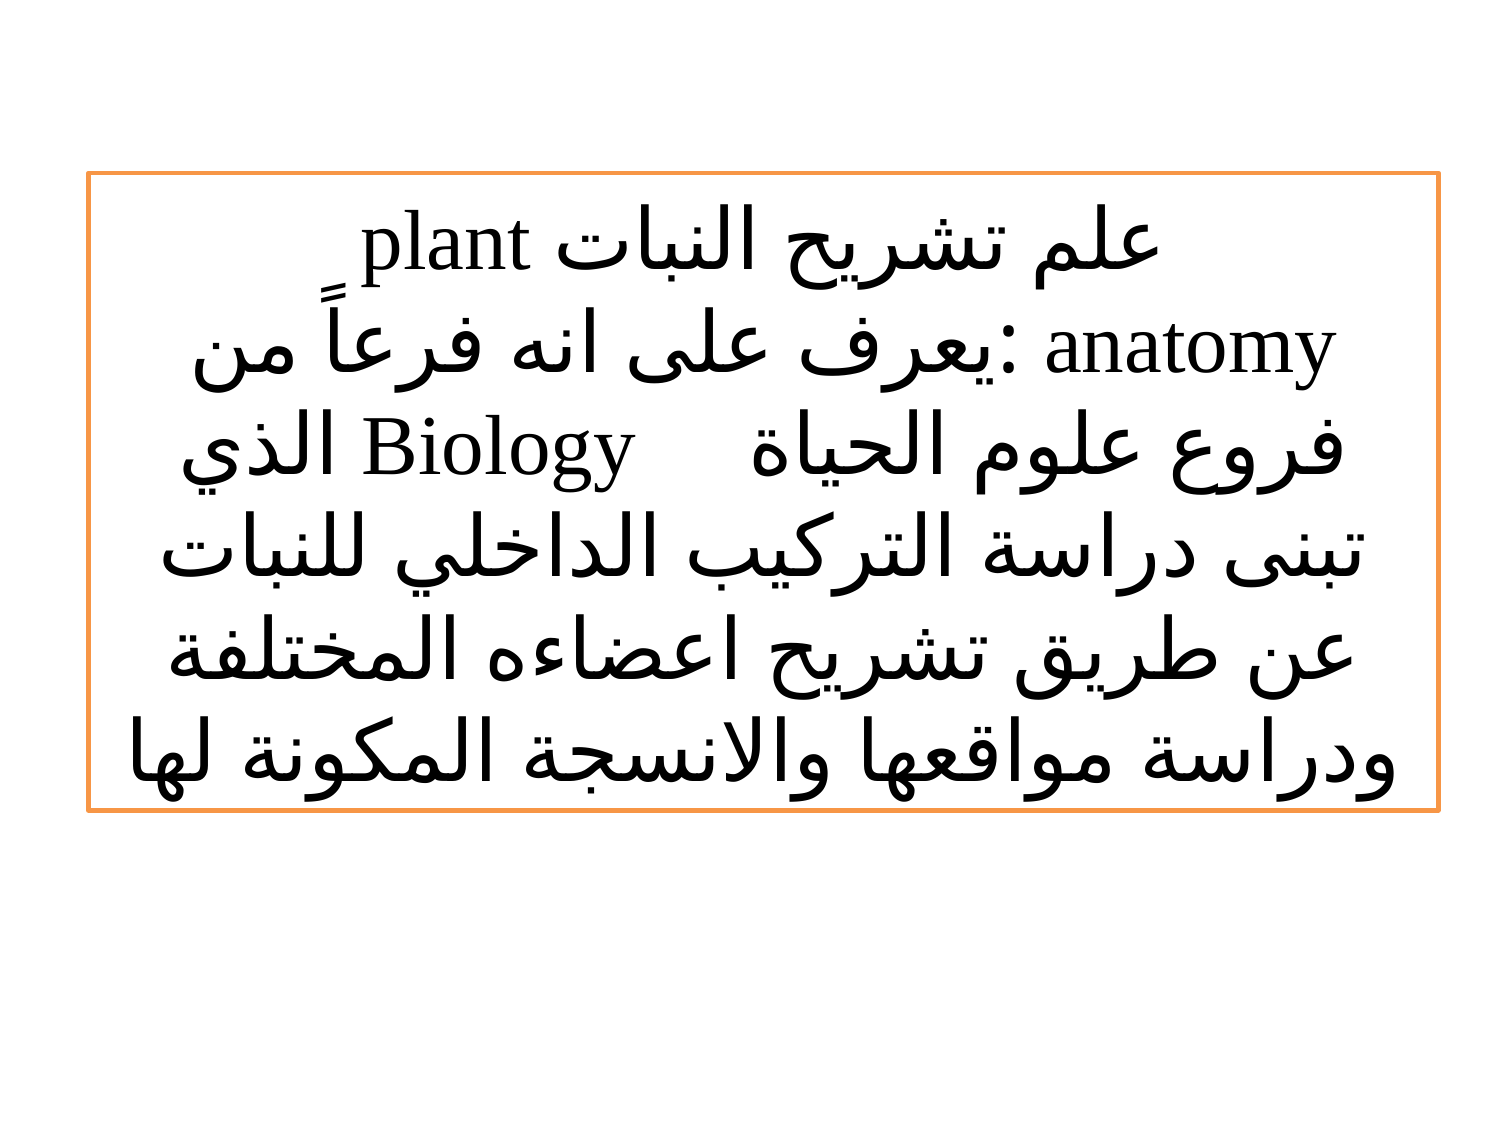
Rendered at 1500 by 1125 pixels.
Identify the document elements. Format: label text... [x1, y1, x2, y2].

title علم تشريح النبات plant anatomy :يعرف على انه فرعاً من فروع علوم الحياة Biology الذي تبنى دراسة التركيب الداخلي للنبات عن طريق تشريح اعضاءه المختلفة ودراسة مواقعها والانسجة المكونة لها [86, 171, 1441, 813]
